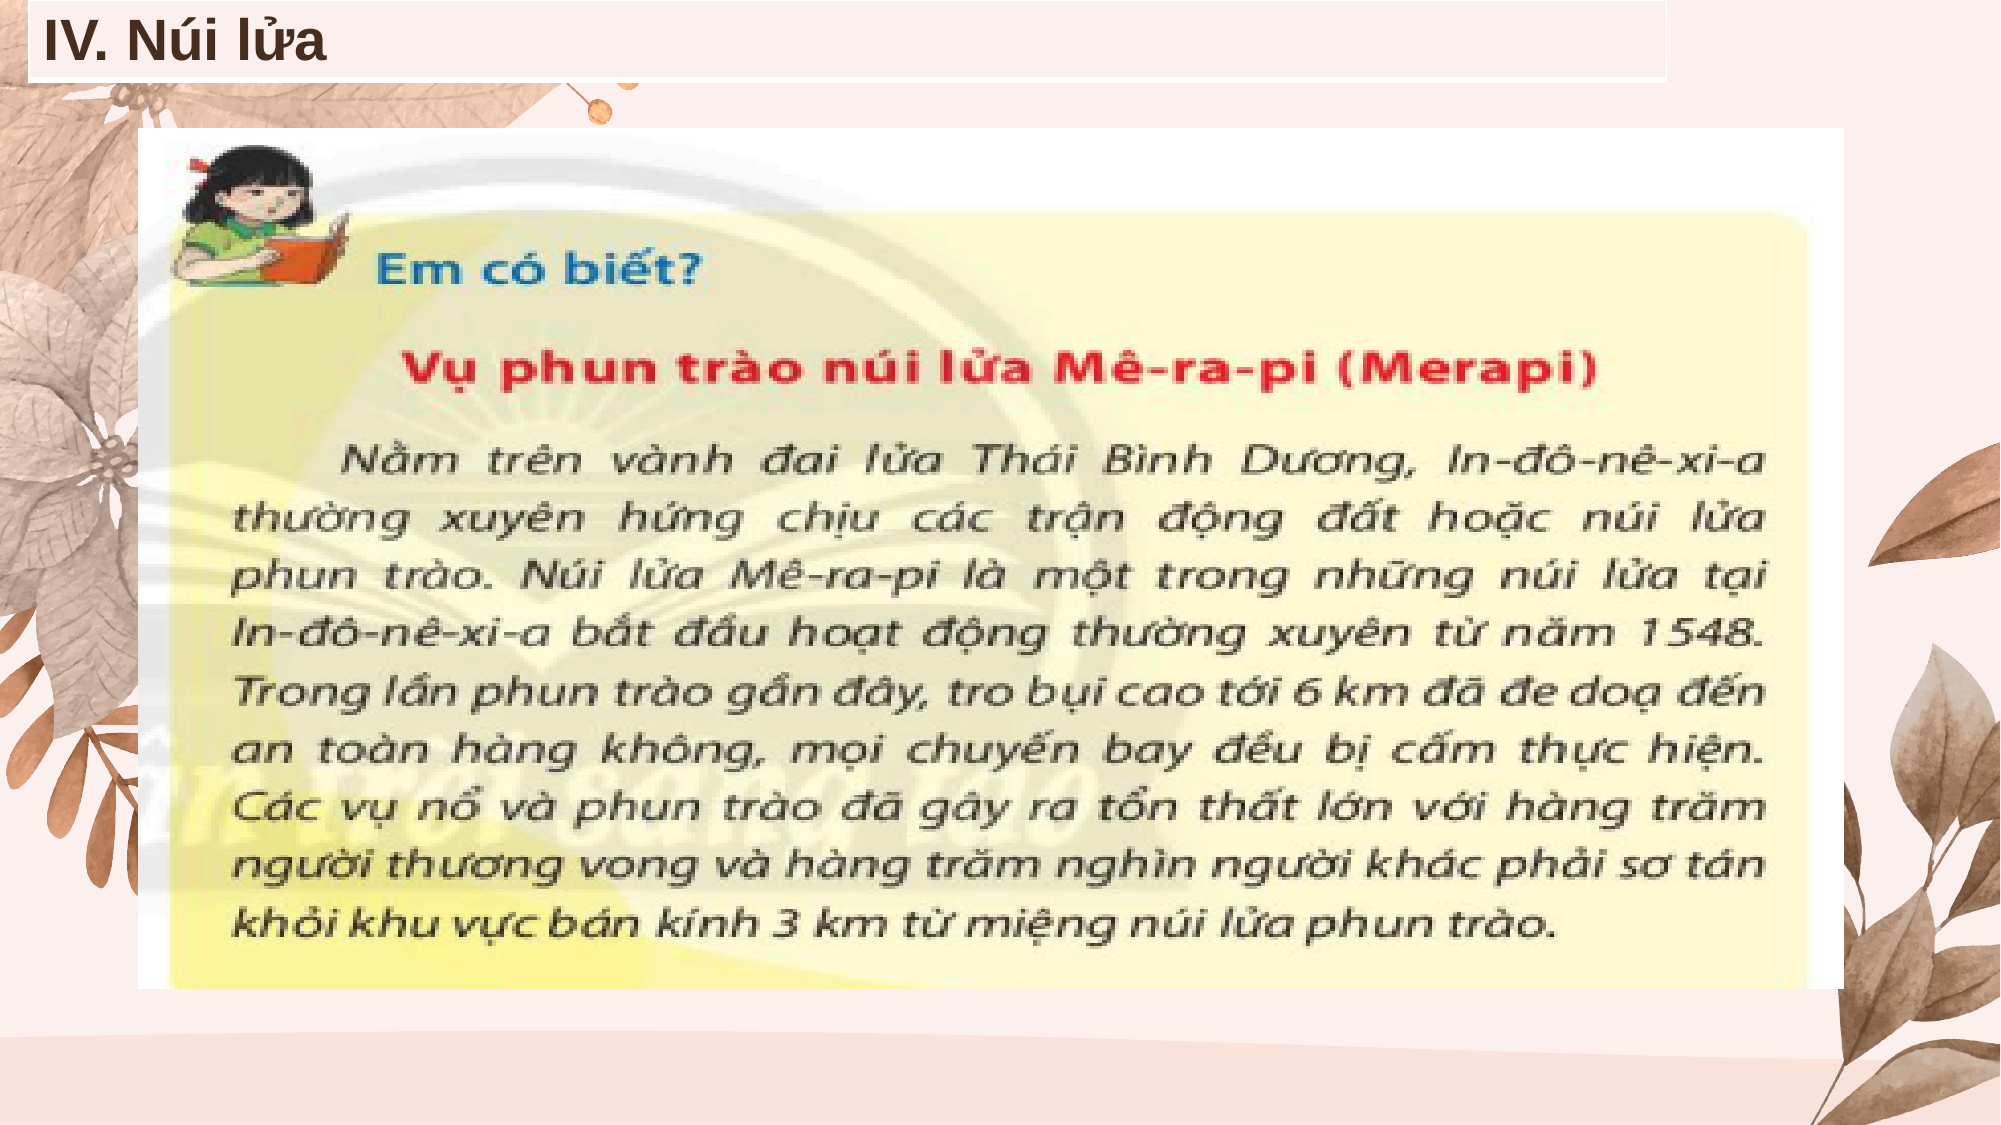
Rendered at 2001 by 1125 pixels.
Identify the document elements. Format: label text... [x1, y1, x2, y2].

table_header IV. Núi lửa [30, 1, 1666, 77]
picture [0, 0, 2001, 1125]
